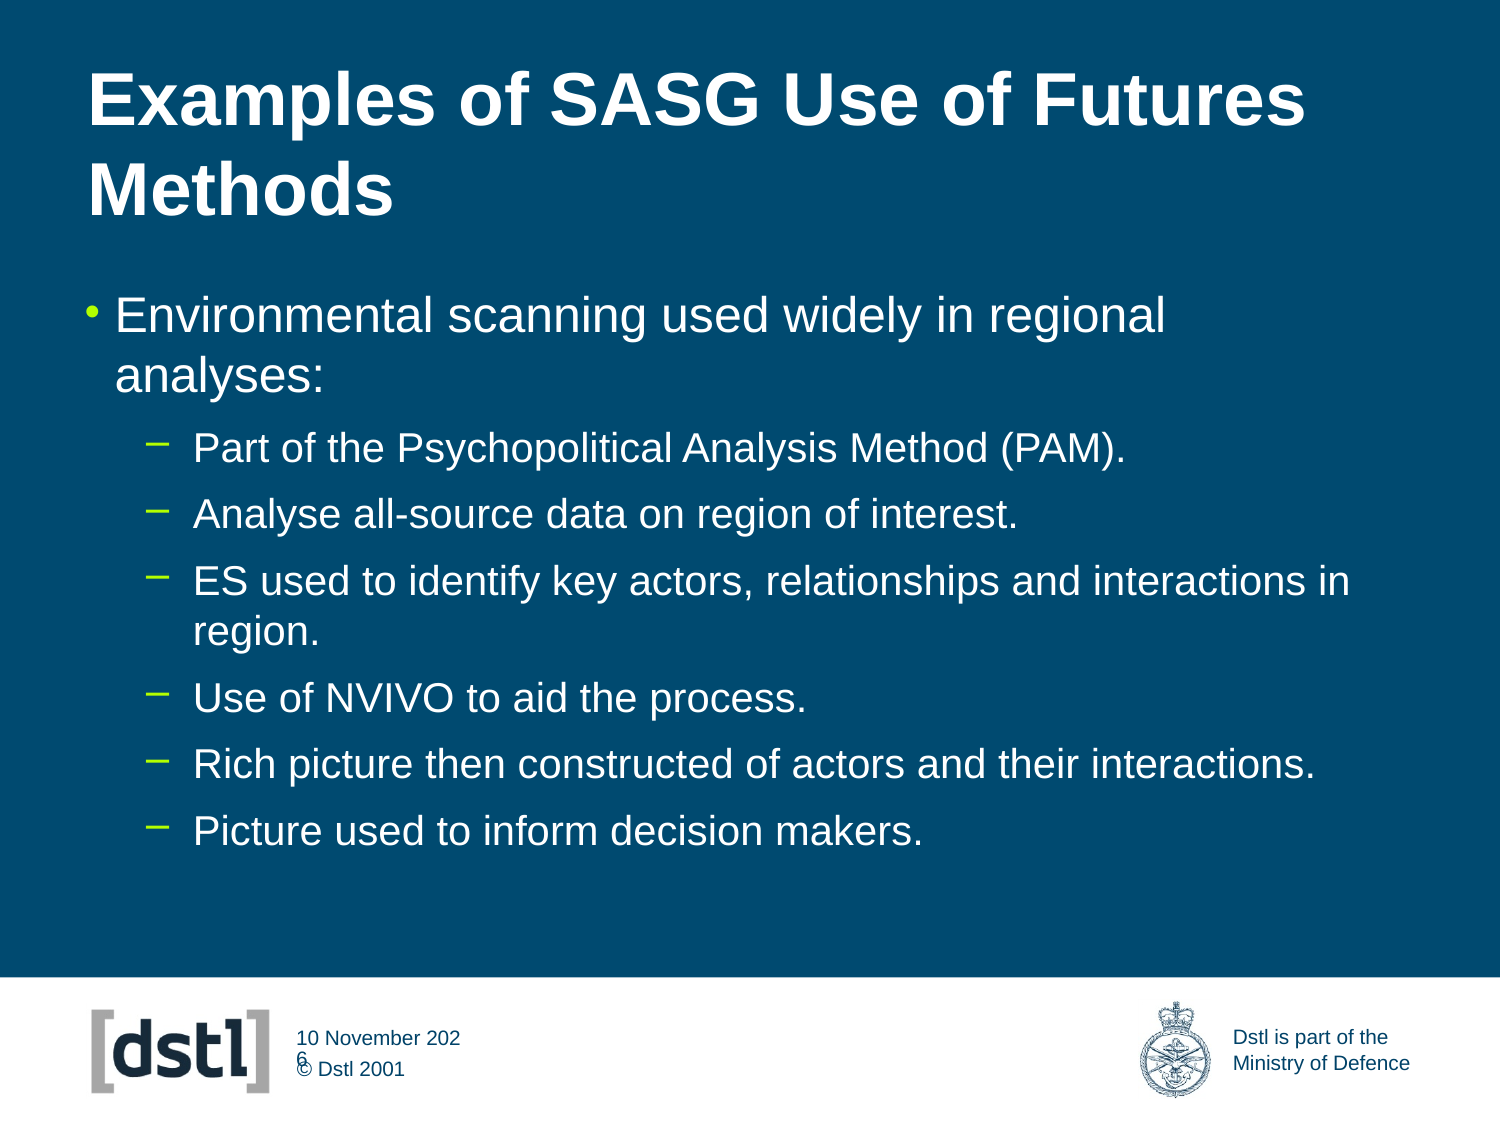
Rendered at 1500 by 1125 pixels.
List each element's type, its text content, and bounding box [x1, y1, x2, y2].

list Environmental scanning used widely in regional analyses: Part of the Psychopolitical Analysis Method (PAM). Analyse all-source data on region of interest. ES used to identify key actors, relationships and interactions in region. Use of NVIVO to aid the process. Rich picture then constructed of actors and their interactions. Picture used to inform decision makers. [68, 275, 1396, 943]
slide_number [296, 1024, 463, 1063]
picture [86, 1003, 275, 1099]
title Examples of SASG Use of Futures Methods [72, 42, 1398, 238]
picture [1138, 999, 1212, 1099]
